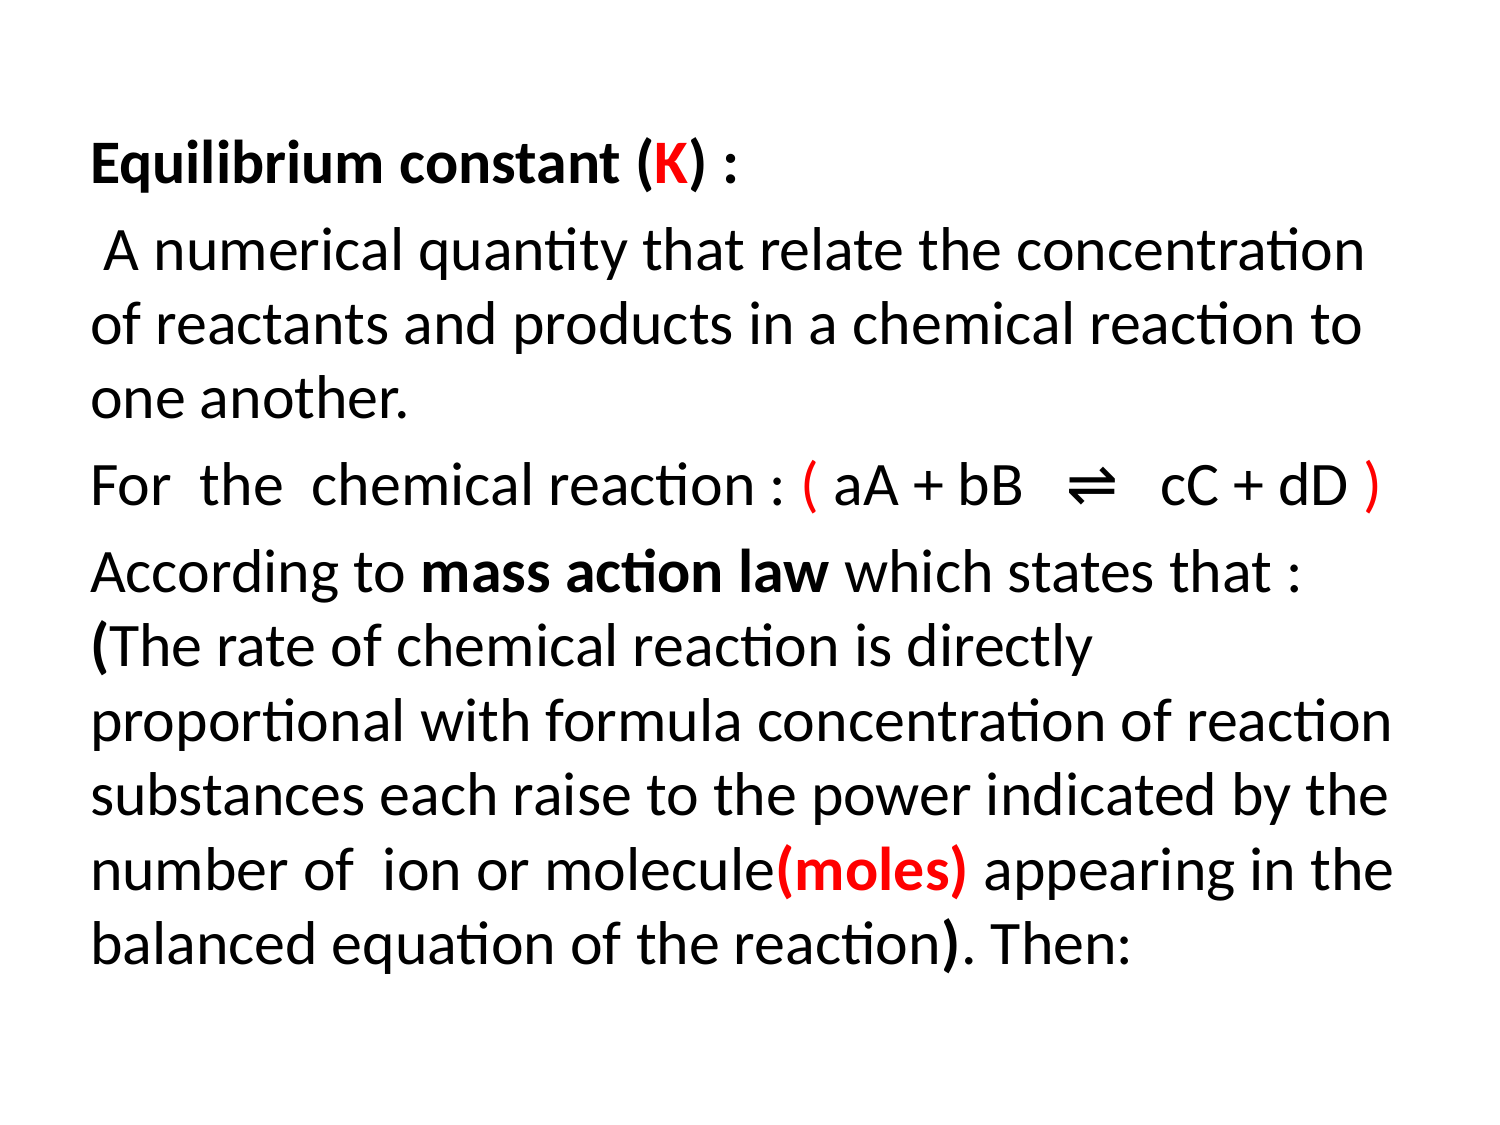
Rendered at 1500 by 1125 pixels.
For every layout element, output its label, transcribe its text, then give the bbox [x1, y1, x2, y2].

list Equilibrium constant (K) : A numerical quantity that relate the concentration of reactants and products in a chemical reaction to one another. For the chemical reaction : ( aA + bB ⇌ cC + dD ) According to mass action law which states that : (The rate of chemical reaction is directly proportional with formula concentration of reaction substances each raise to the power indicated by the number of ion or molecule(moles) appearing in the balanced equation of the reaction). Then: [75, 113, 1425, 1005]
